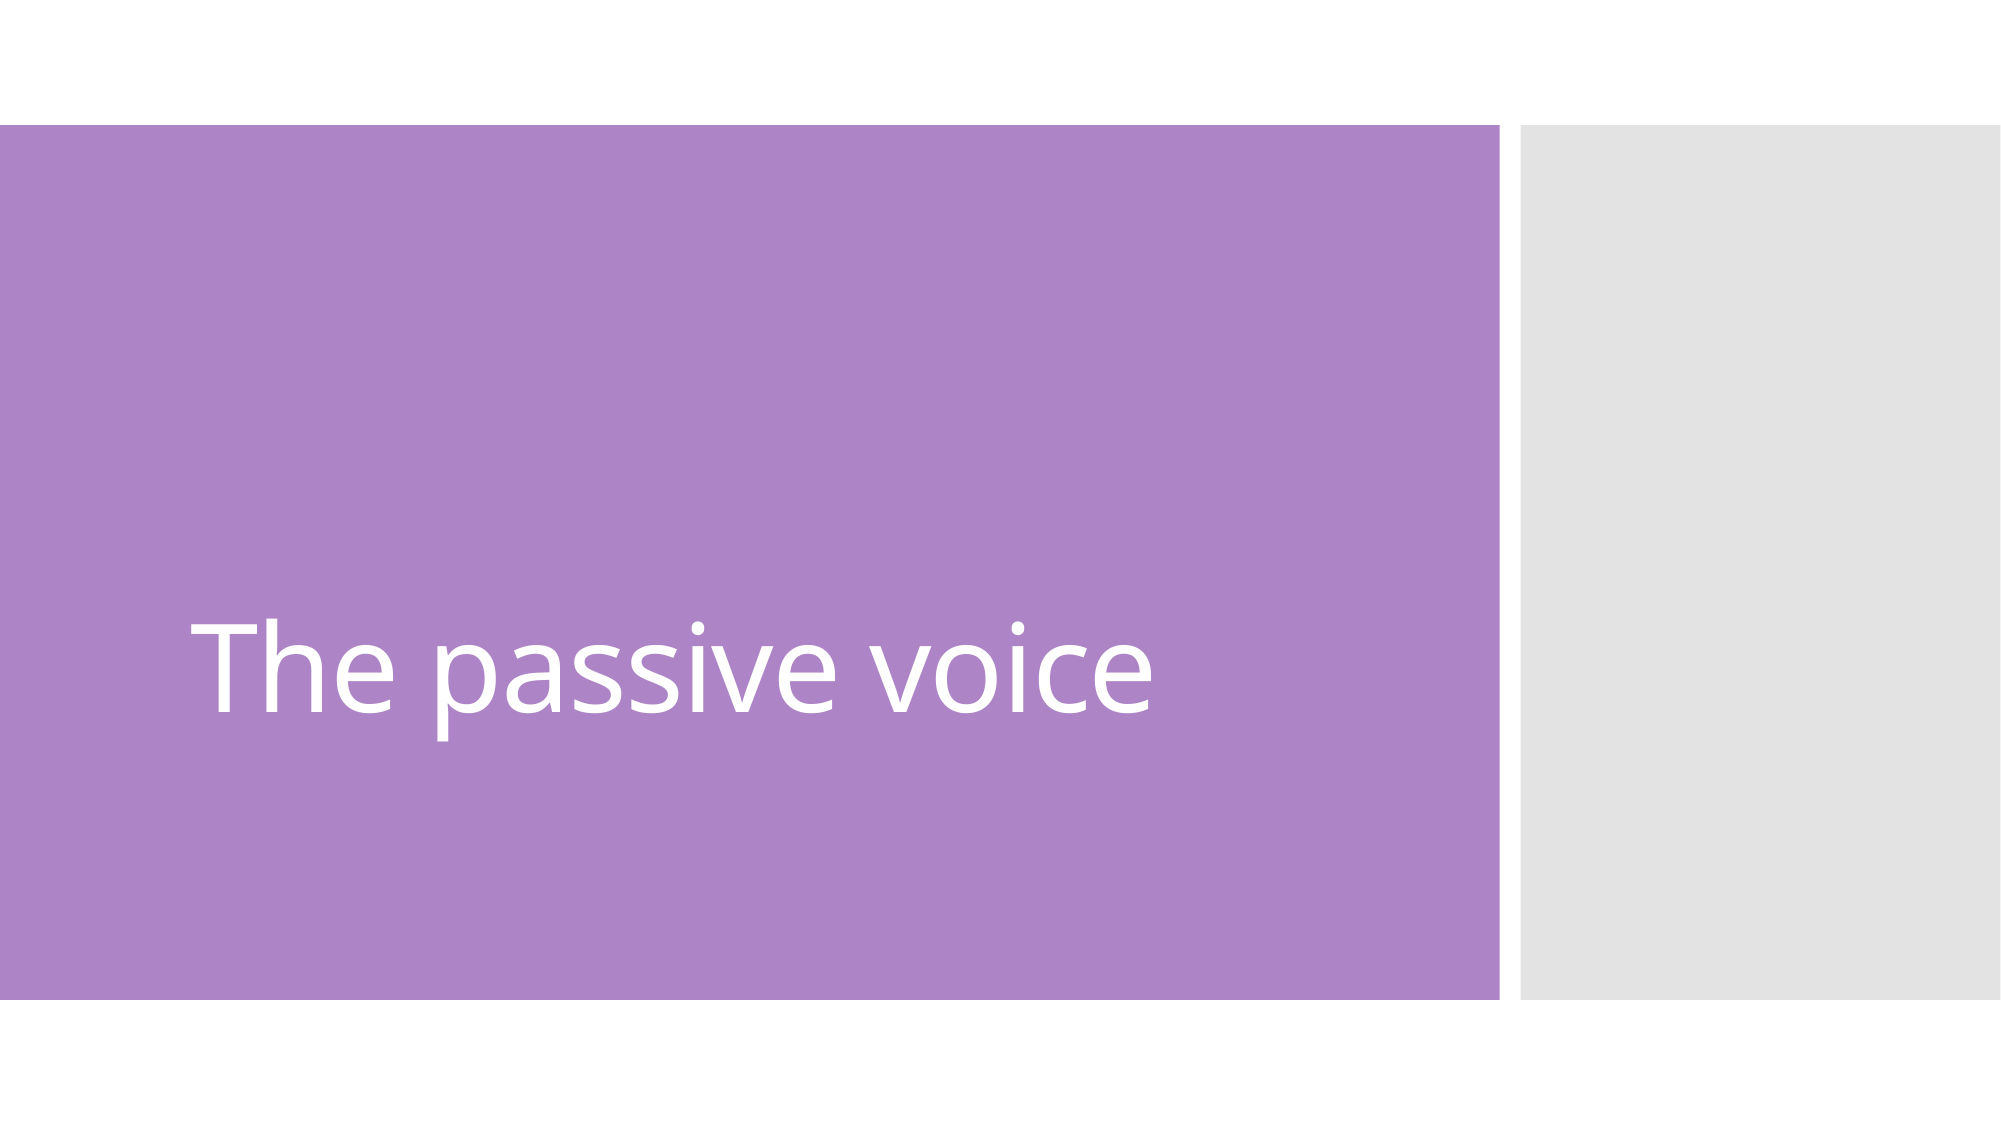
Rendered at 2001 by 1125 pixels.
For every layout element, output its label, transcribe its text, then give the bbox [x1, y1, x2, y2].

title The passive voice [175, 213, 1376, 747]
